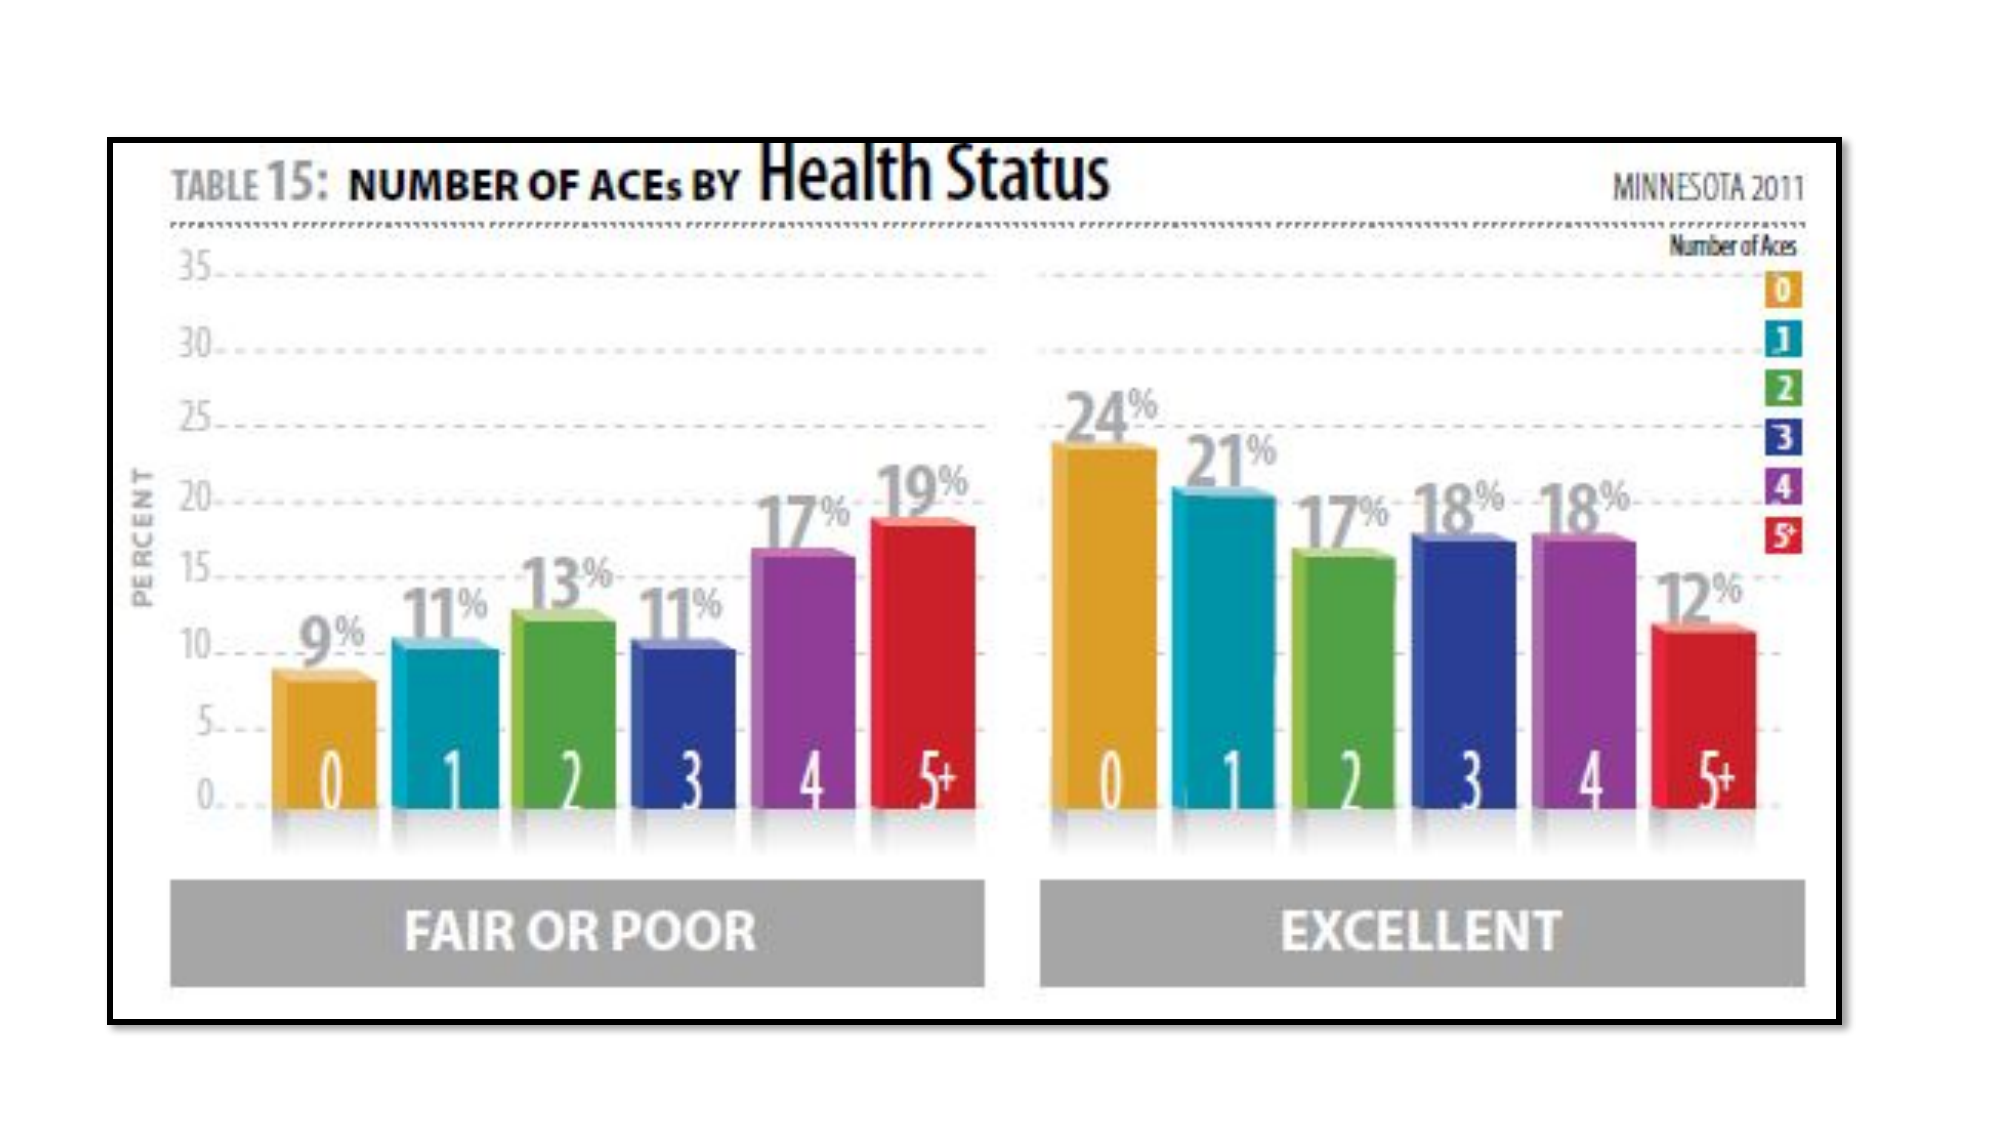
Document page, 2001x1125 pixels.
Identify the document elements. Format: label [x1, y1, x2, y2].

picture [113, 143, 1837, 1019]
